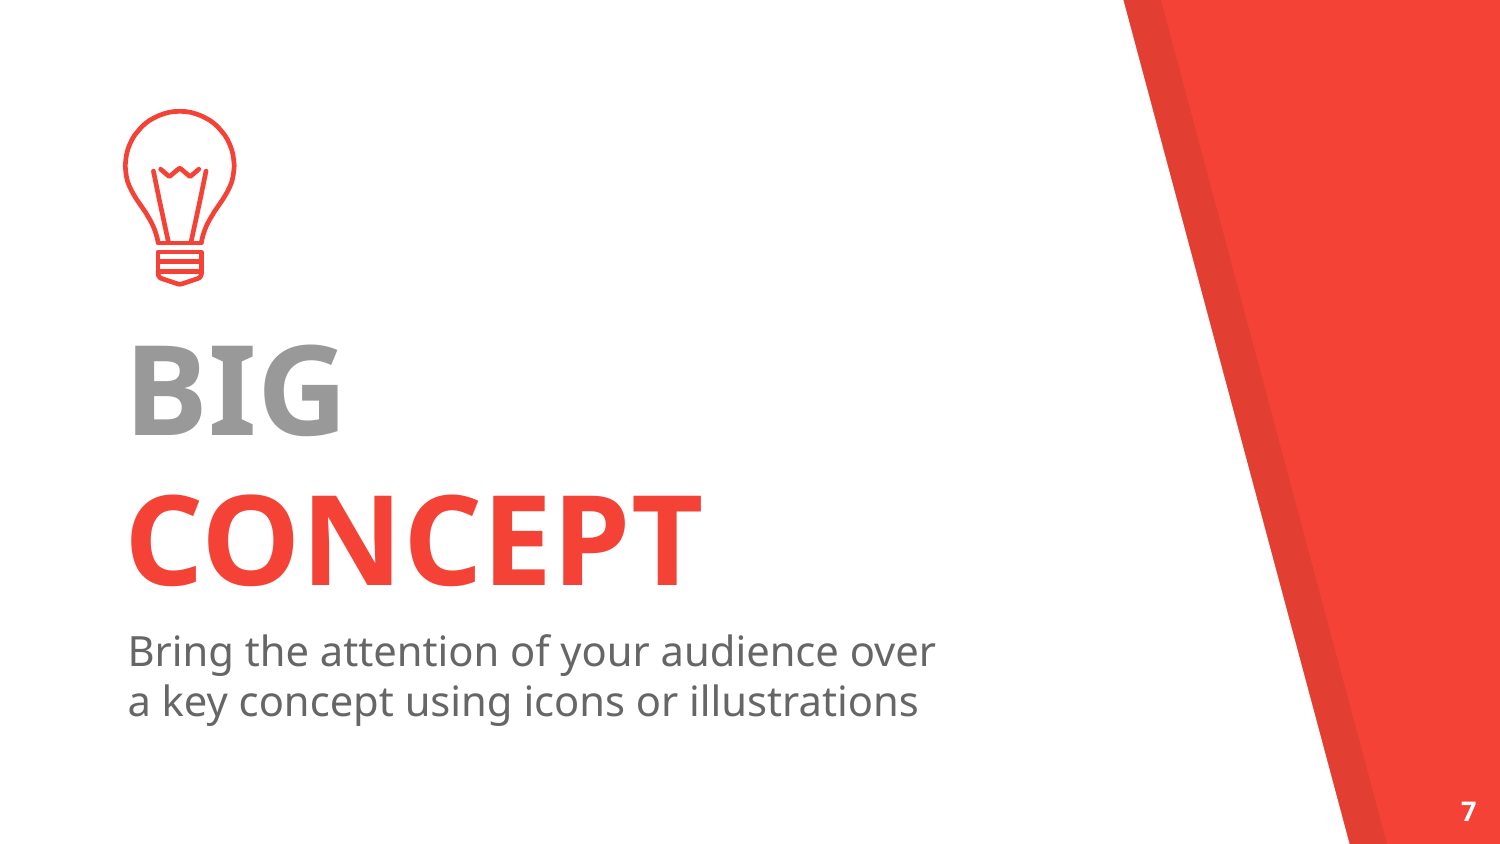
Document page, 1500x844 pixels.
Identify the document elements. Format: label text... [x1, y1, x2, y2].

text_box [124, 111, 235, 285]
slide_number ‹#› [1401, 779, 1492, 844]
title BIG CONCEPT [109, 434, 972, 625]
subtitle Bring the attention of your audience over a key concept using icons or illustrations [112, 609, 974, 739]
